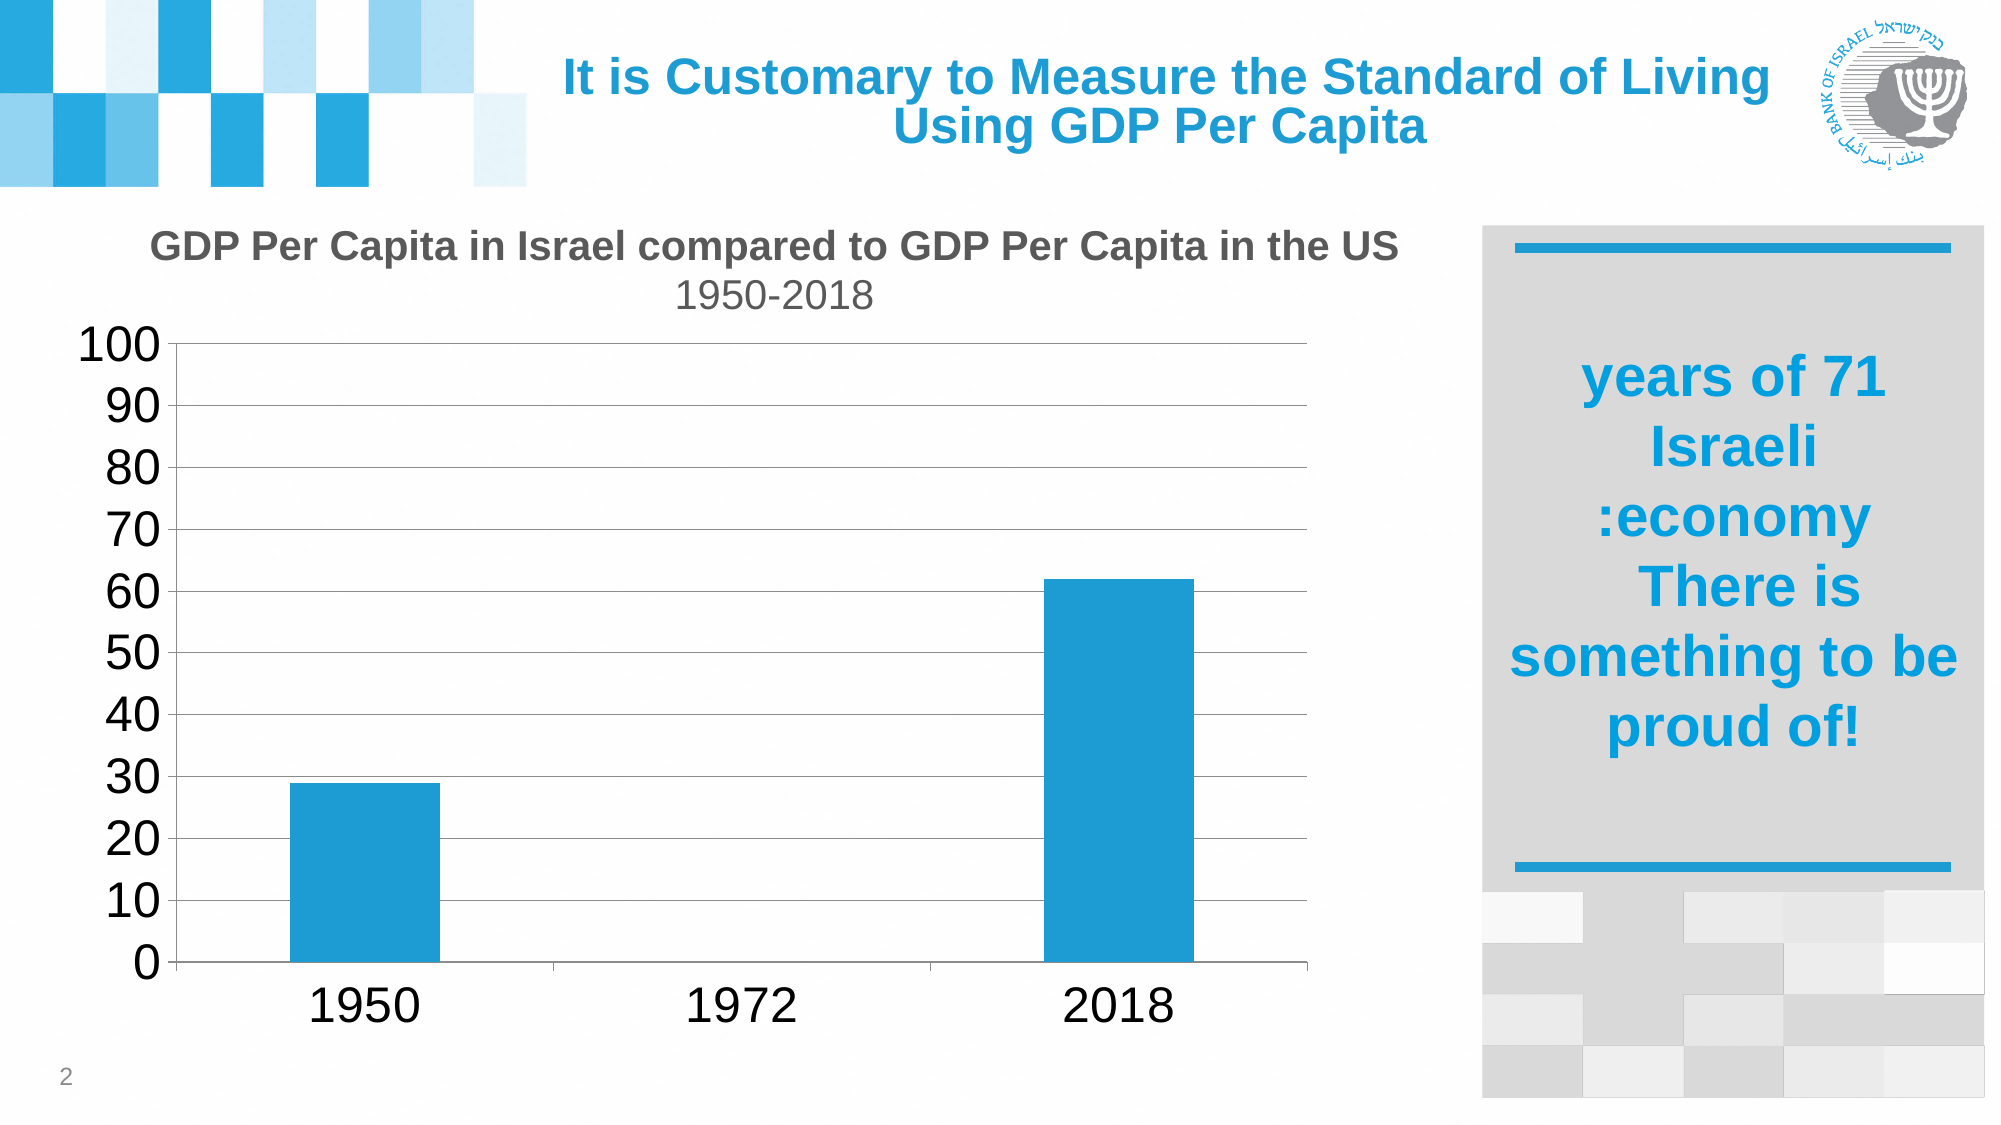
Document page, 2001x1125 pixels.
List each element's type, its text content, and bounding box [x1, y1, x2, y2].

text_box GDP Per Capita in Israel compared to GDP Per Capita in the US 1950-2018 [0, 210, 1550, 326]
slide_number 2 [44, 1045, 184, 1106]
title It is Customary to Measure the Standard of Living Using GDP Per Capita [535, 47, 1800, 163]
picture [0, 0, 2001, 1125]
chart [51, 300, 1334, 1049]
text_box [1482, 225, 1985, 1098]
